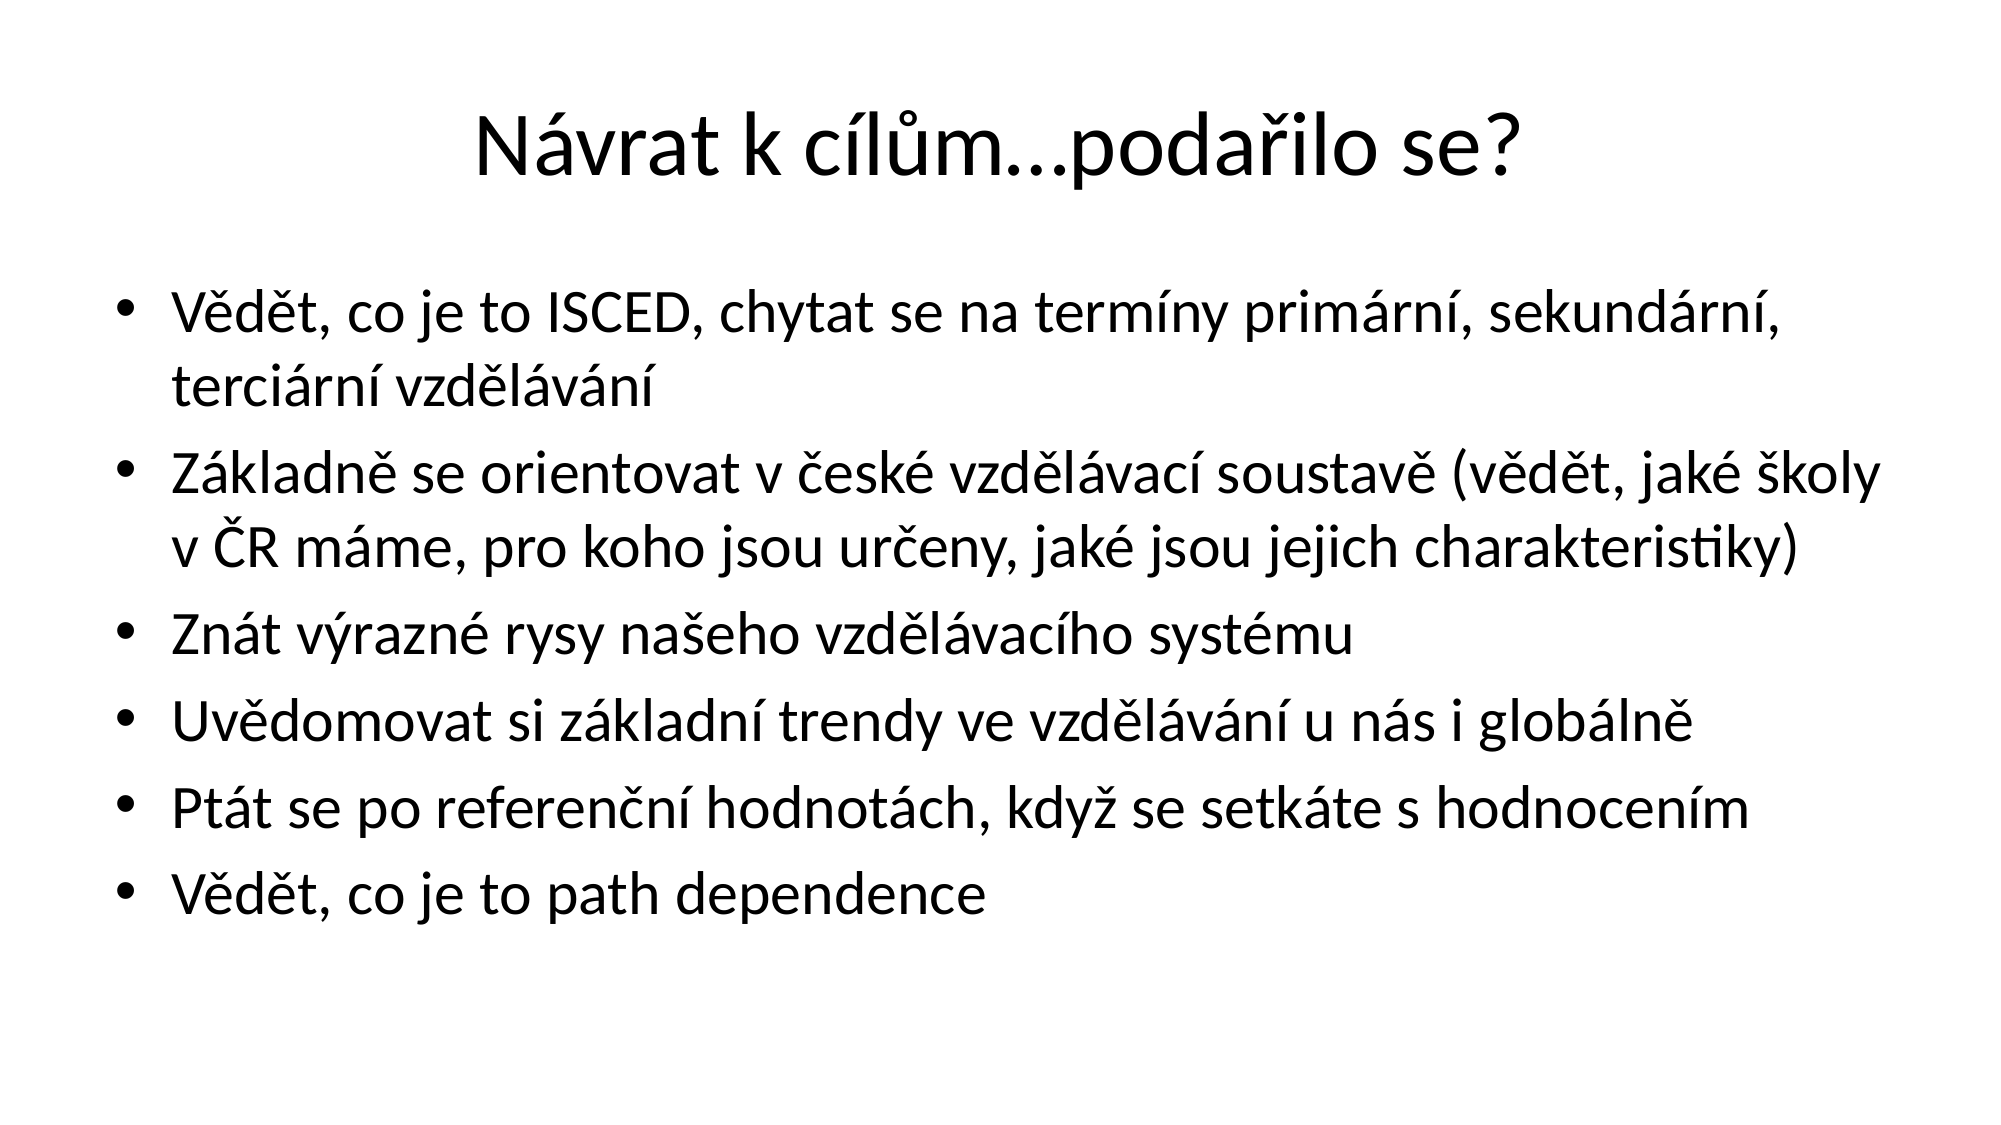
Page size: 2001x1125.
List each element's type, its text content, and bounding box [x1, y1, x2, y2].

list Vědět, co je to ISCED, chytat se na termíny primární, sekundární, terciární vzdělávání Základně se orientovat v české vzdělávací soustavě (vědět, jaké školy v ČR máme, pro koho jsou určeny, jaké jsou jejich charakteristiky) Znát výrazné rysy našeho vzdělávacího systému Uvědomovat si základní trendy ve vzdělávání u nás i globálně Ptát se po referenční hodnotách, když se setkáte s hodnocením Vědět, co je to path dependence [99, 262, 1900, 1005]
title Návrat k cílům…podařilo se? [99, 45, 1900, 233]
